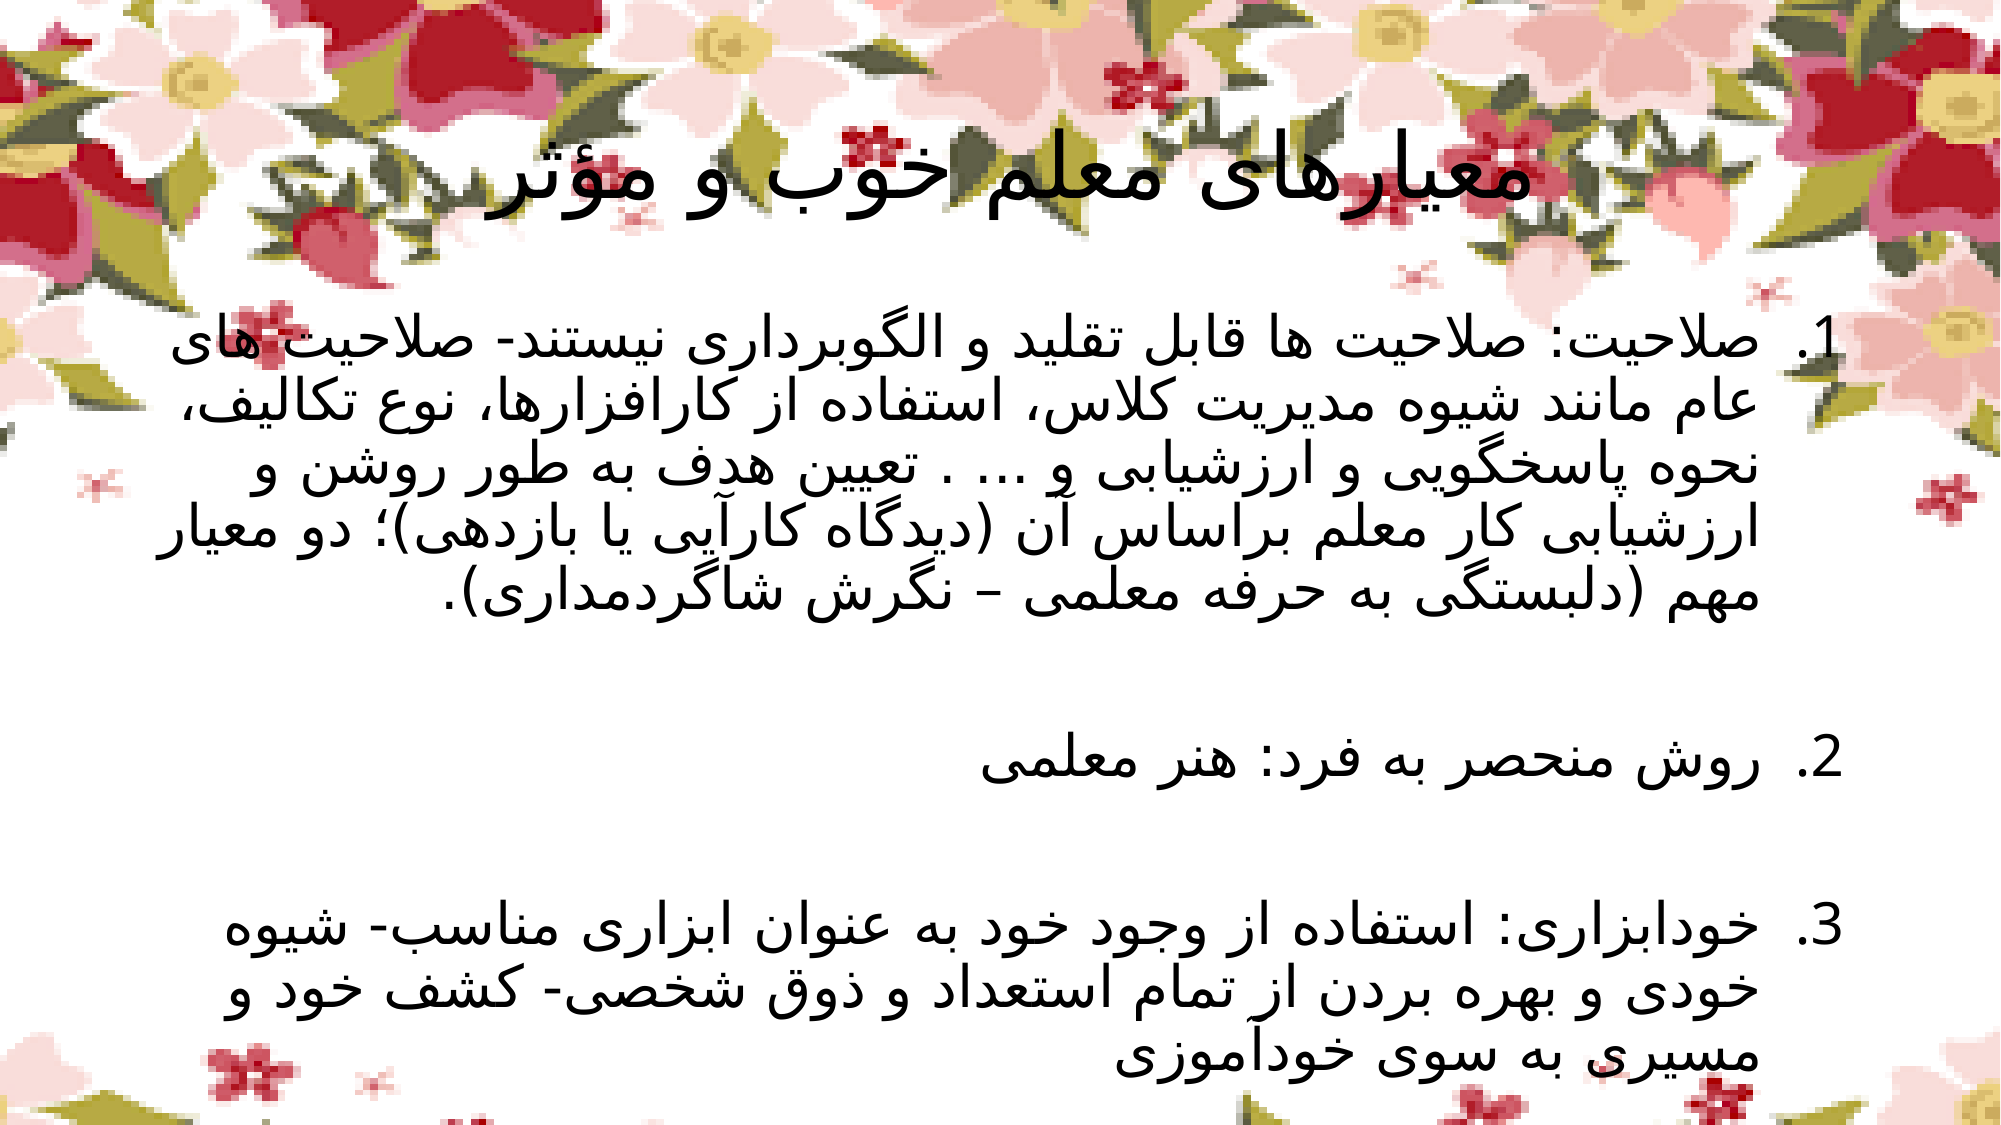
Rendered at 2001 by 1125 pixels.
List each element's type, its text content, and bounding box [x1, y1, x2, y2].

title معیارهای معلم خوب و مؤثر [137, 59, 1863, 278]
picture [0, 0, 2001, 1125]
list صلاحیت: صلاحیت ها قابل تقلید و الگوبرداری نیستند- صلاحیت های عام مانند شیوه مدیریت کلاس، استفاده از کارافزارها، نوع تکالیف، نحوه پاسخگویی و ارزشیابی و ... . تعیین هدف به طور روشن و ارزشیابی کار معلم براساس آن (دیدگاه کارآیی یا بازدهی)؛ دو معیار مهم (دلبستگی به حرفه معلمی – نگرش شاگردمداری). روش منحصر به فرد: هنر معلمی خودابزاری: استفاده از وجود خود به عنوان ابزاری مناسب- شیوه خودی و بهره بردن از تمام استعداد و ذوق شخصی- کشف خود و مسیری به سوی خودآموزی [137, 299, 1863, 1014]
